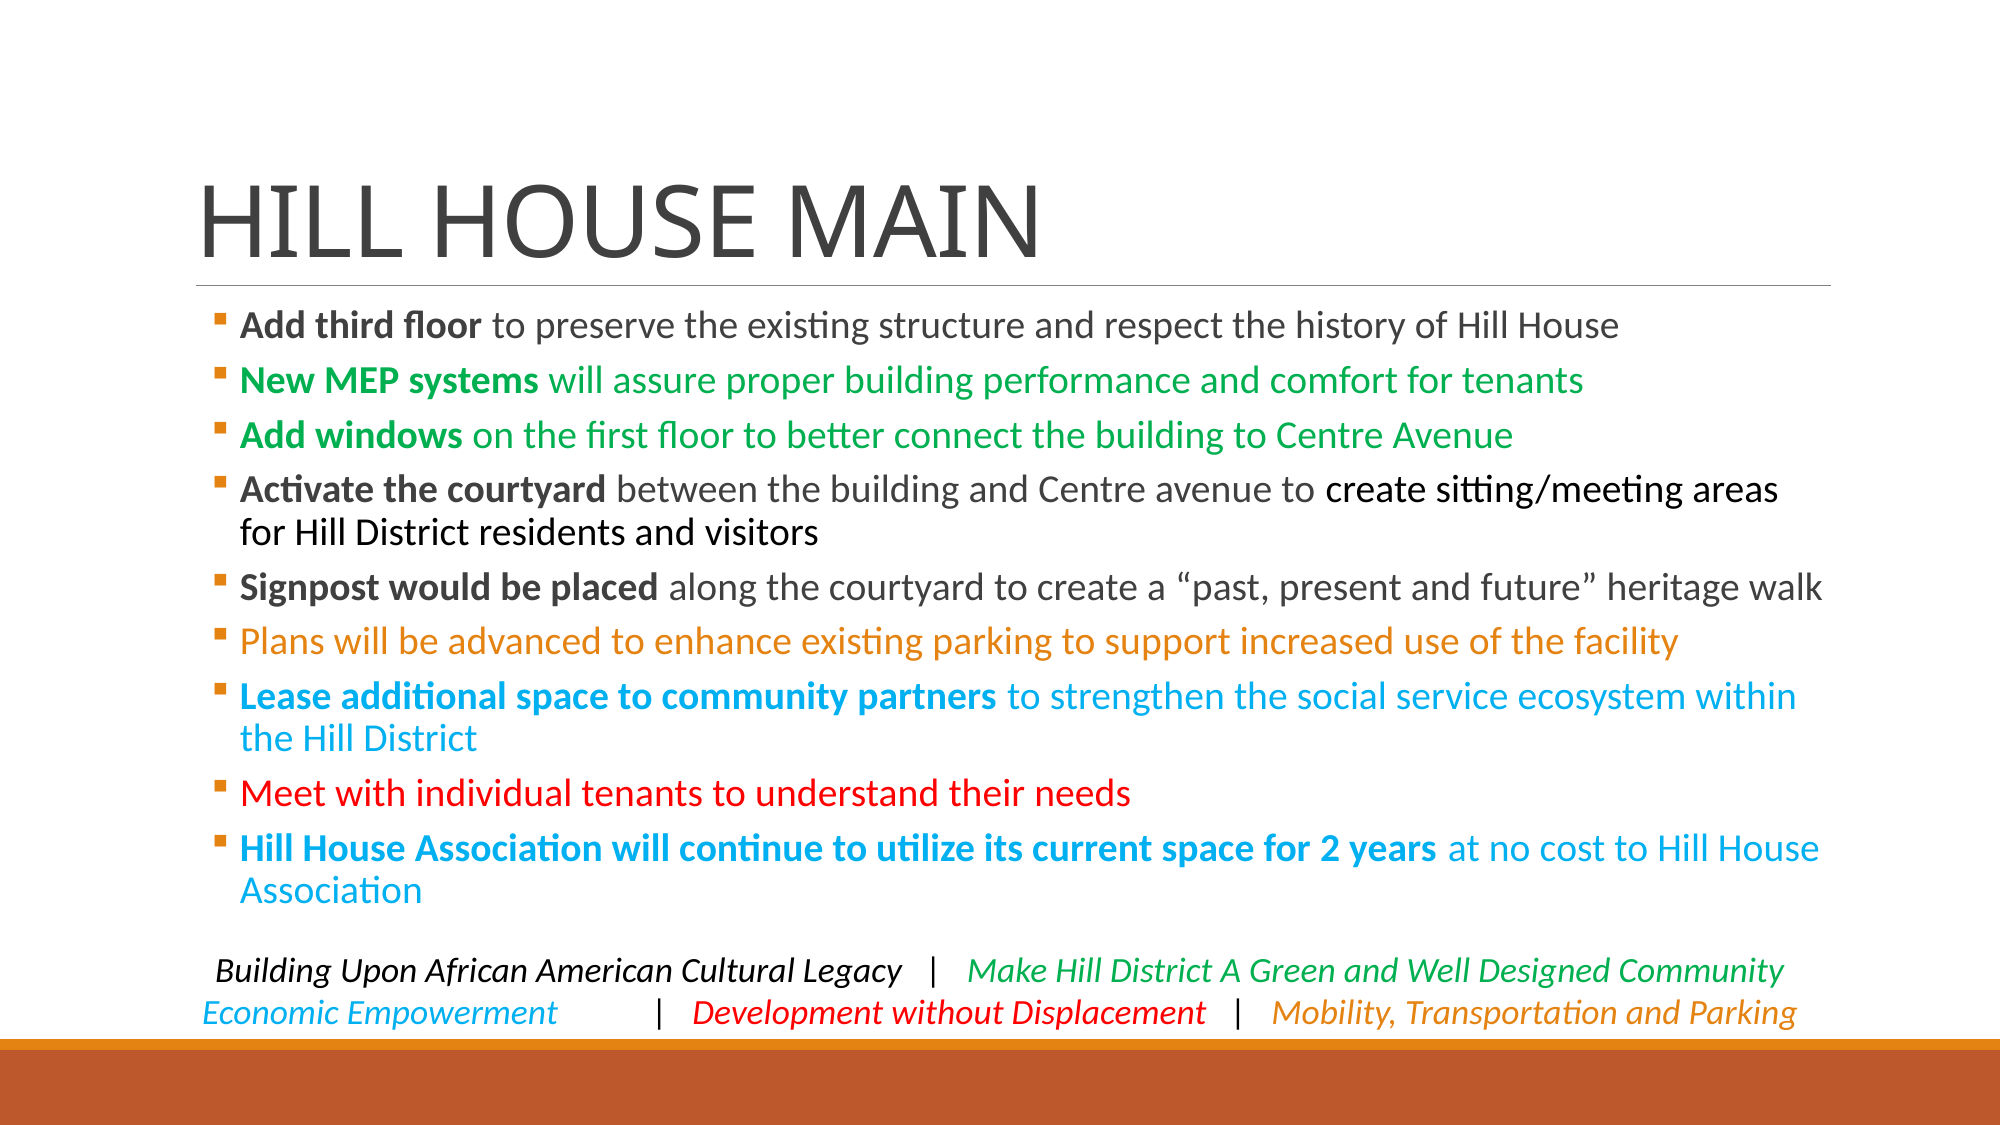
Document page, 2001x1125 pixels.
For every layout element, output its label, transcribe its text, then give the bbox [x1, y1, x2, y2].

list Add third floor to preserve the existing structure and respect the history of Hill House New MEP systems will assure proper building performance and comfort for tenants Add windows on the first floor to better connect the building to Centre Avenue Activate the courtyard between the building and Centre avenue to create sitting/meeting areas for Hill District residents and visitors Signpost would be placed along the courtyard to create a “past, present and future” heritage walk Plans will be advanced to enhance existing parking to support increased use of the facility Lease additional space to community partners to strengthen the social service ecosystem within the Hill District Meet with individual tenants to understand their needs Hill House Association will continue to utilize its current space for 2 years at no cost to Hill House Association [180, 297, 1830, 939]
text_box Building Upon African American Cultural Legacy | Make Hill District A Green and Well Designed Community Economic Empowerment | Development without Displacement | Mobility, Transportation and Parking [0, 939, 2000, 1082]
title HILL HOUSE MAIN [180, 47, 1830, 285]
